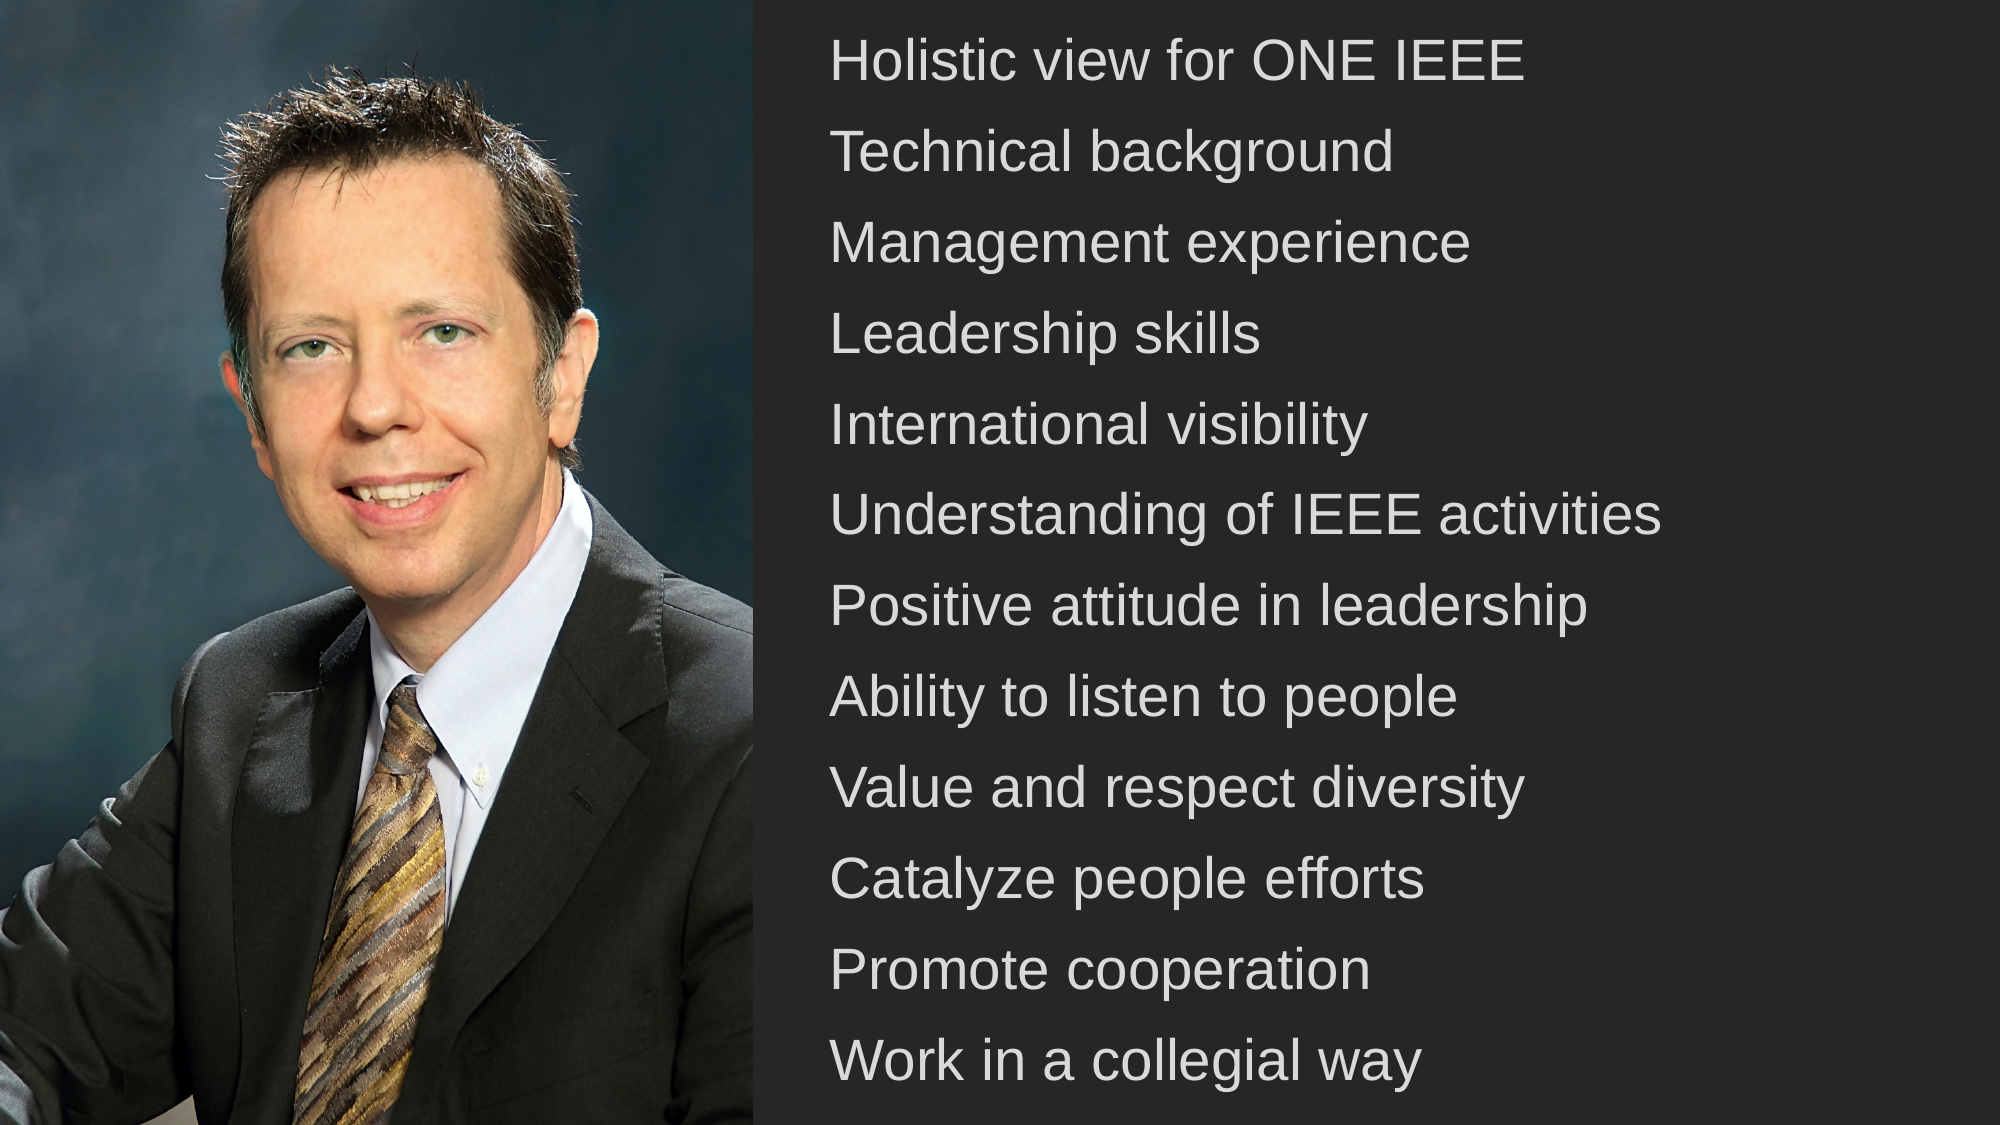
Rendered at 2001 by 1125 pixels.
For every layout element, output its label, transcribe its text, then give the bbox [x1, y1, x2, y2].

picture [0, 0, 753, 1125]
text_box Holistic view for ONE IEEE Technical background Management experience Leadership skills International visibility Understanding of IEEE activities Positive attitude in leadership Ability to listen to people Value and respect diversity Catalyze people efforts Promote cooperation Work in a collegial way [815, 15, 1679, 1099]
